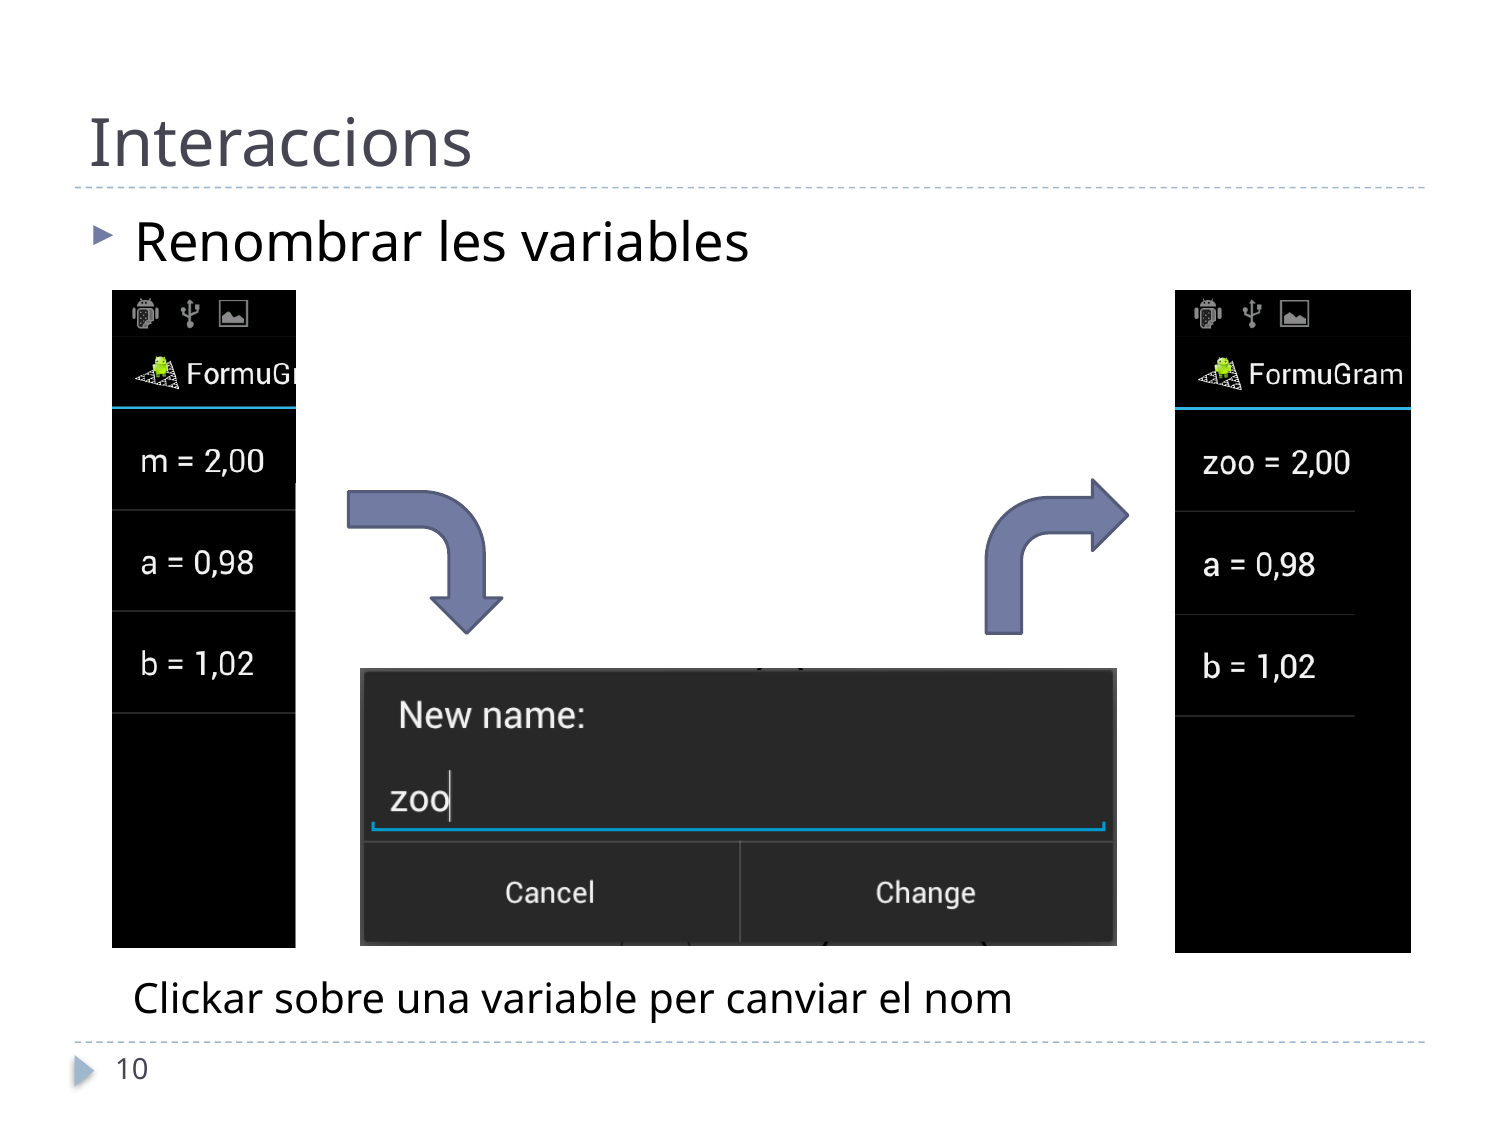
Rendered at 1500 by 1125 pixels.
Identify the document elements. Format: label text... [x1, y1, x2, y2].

slide_number 10 [100, 1042, 426, 1103]
picture [359, 668, 1118, 947]
text_box Clickar sobre una variable per canviar el nom [117, 964, 1029, 1029]
text_box [984, 478, 1130, 635]
picture [1174, 290, 1411, 953]
picture [111, 290, 296, 948]
list Renombrar les variables [75, 200, 1425, 303]
title Interaccions [75, 24, 1425, 188]
text_box [346, 490, 504, 635]
